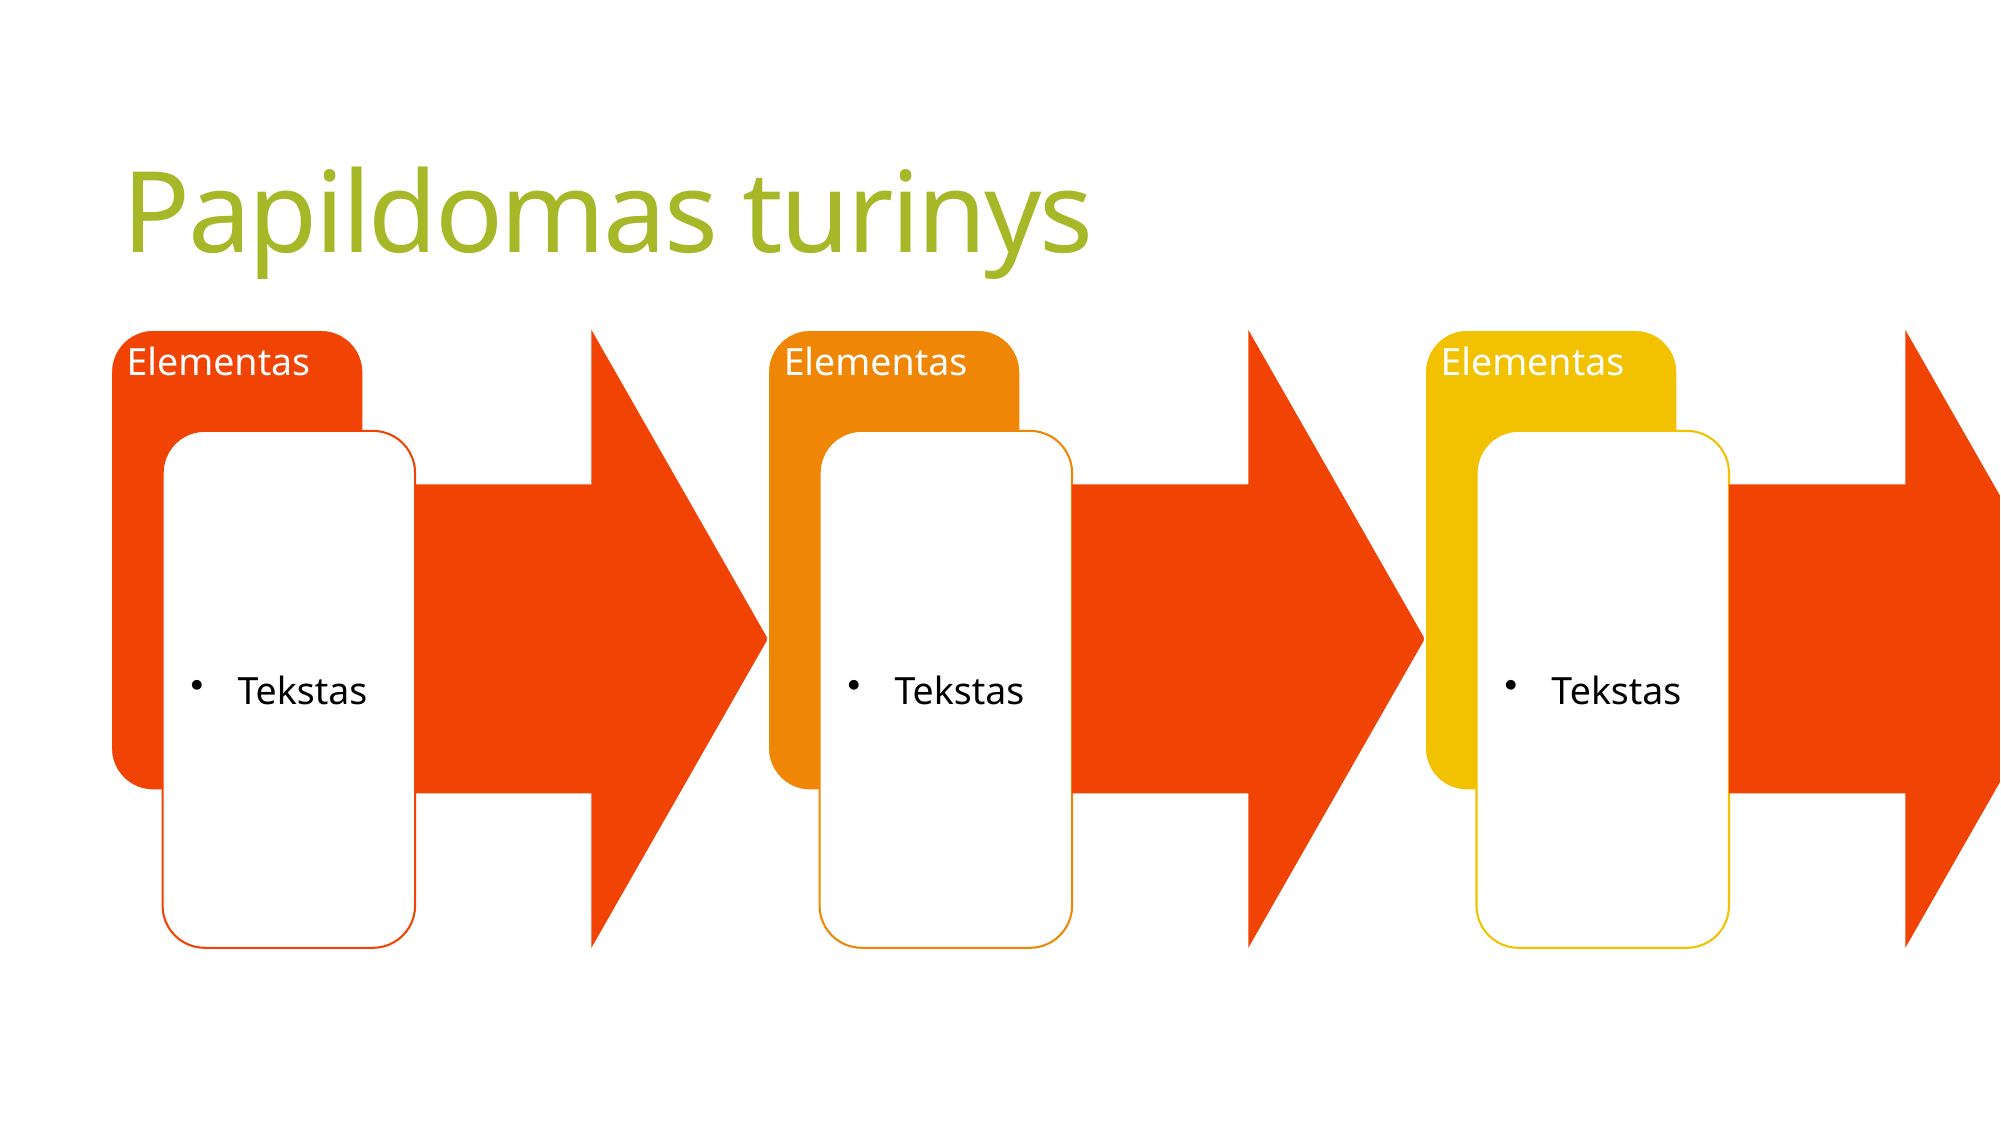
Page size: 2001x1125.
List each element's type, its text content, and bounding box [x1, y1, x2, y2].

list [110, 329, 1876, 949]
title Papildomas turinys [107, 81, 1875, 354]
